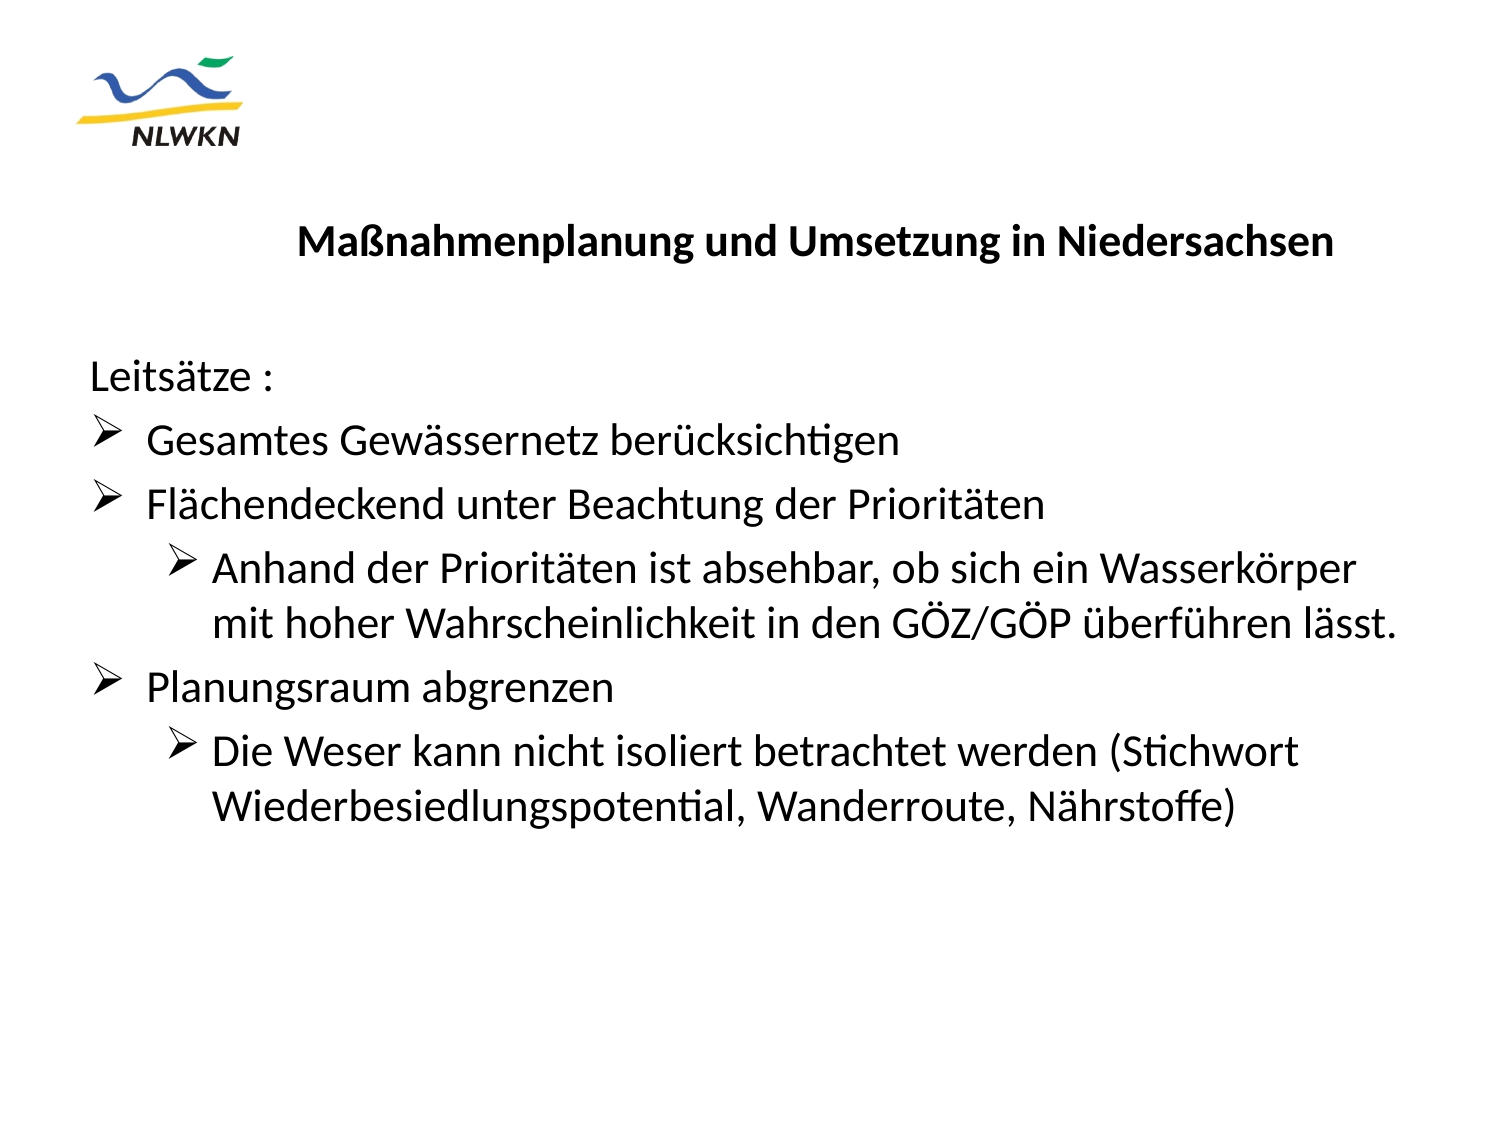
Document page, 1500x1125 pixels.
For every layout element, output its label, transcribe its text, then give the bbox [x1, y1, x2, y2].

picture [74, 56, 243, 146]
list Leitsätze : Gesamtes Gewässernetz berücksichtigen Flächendeckend unter Beachtung der Prioritäten Anhand der Prioritäten ist absehbar, ob sich ein Wasserkörper mit hoher Wahrscheinlichkeit in den GÖZ/GÖP überführen lässt. Planungsraum abgrenzen Die Weser kann nicht isoliert betrachtet werden (Stichwort Wiederbesiedlungspotential, Wanderroute, Nährstoffe) [74, 338, 1425, 970]
title Maßnahmenplanung und Umsetzung in Niedersachsen [218, 184, 1414, 291]
